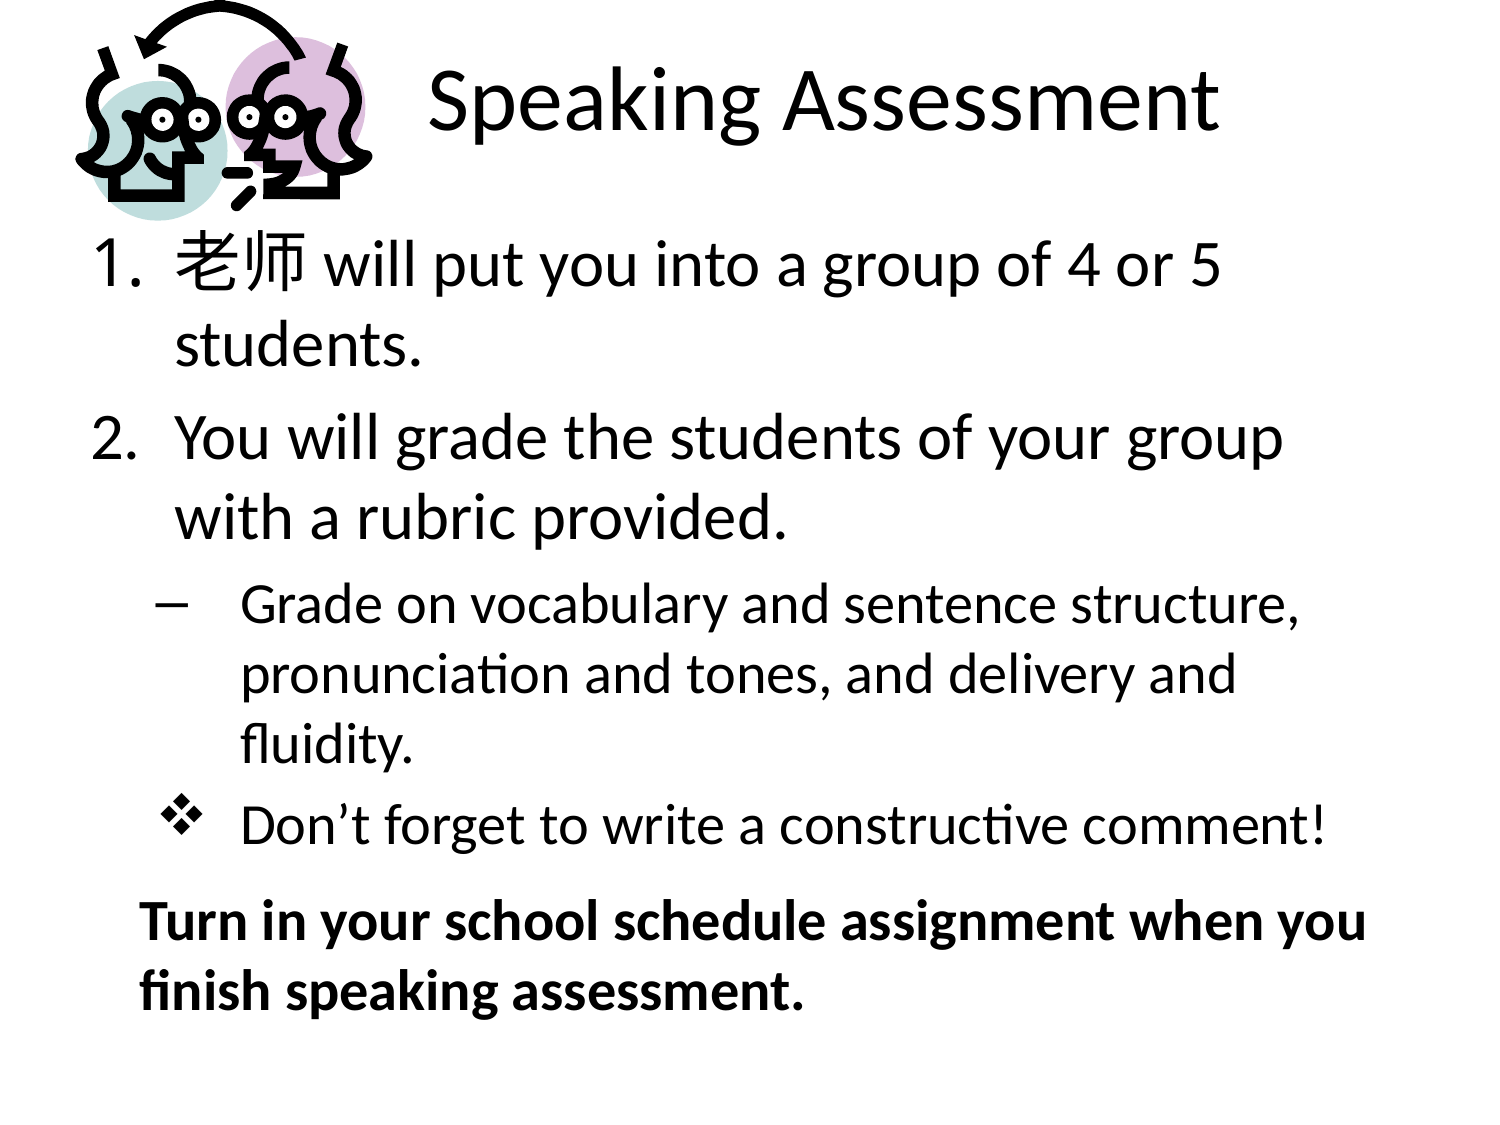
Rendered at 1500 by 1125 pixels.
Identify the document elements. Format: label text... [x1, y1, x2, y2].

list 老师will put you into a group of 4 or 5 students. You will grade the students of your group with a rubric provided. Grade on vocabulary and sentence structure, pronunciation and tones, and delivery and fluidity. Don’t forget to write a constructive comment! [75, 212, 1425, 955]
picture [74, 0, 374, 221]
text_box Turn in your school schedule assignment when you finish speaking assessment. [125, 874, 1500, 1030]
title Speaking Assessment [375, 0, 1500, 188]
